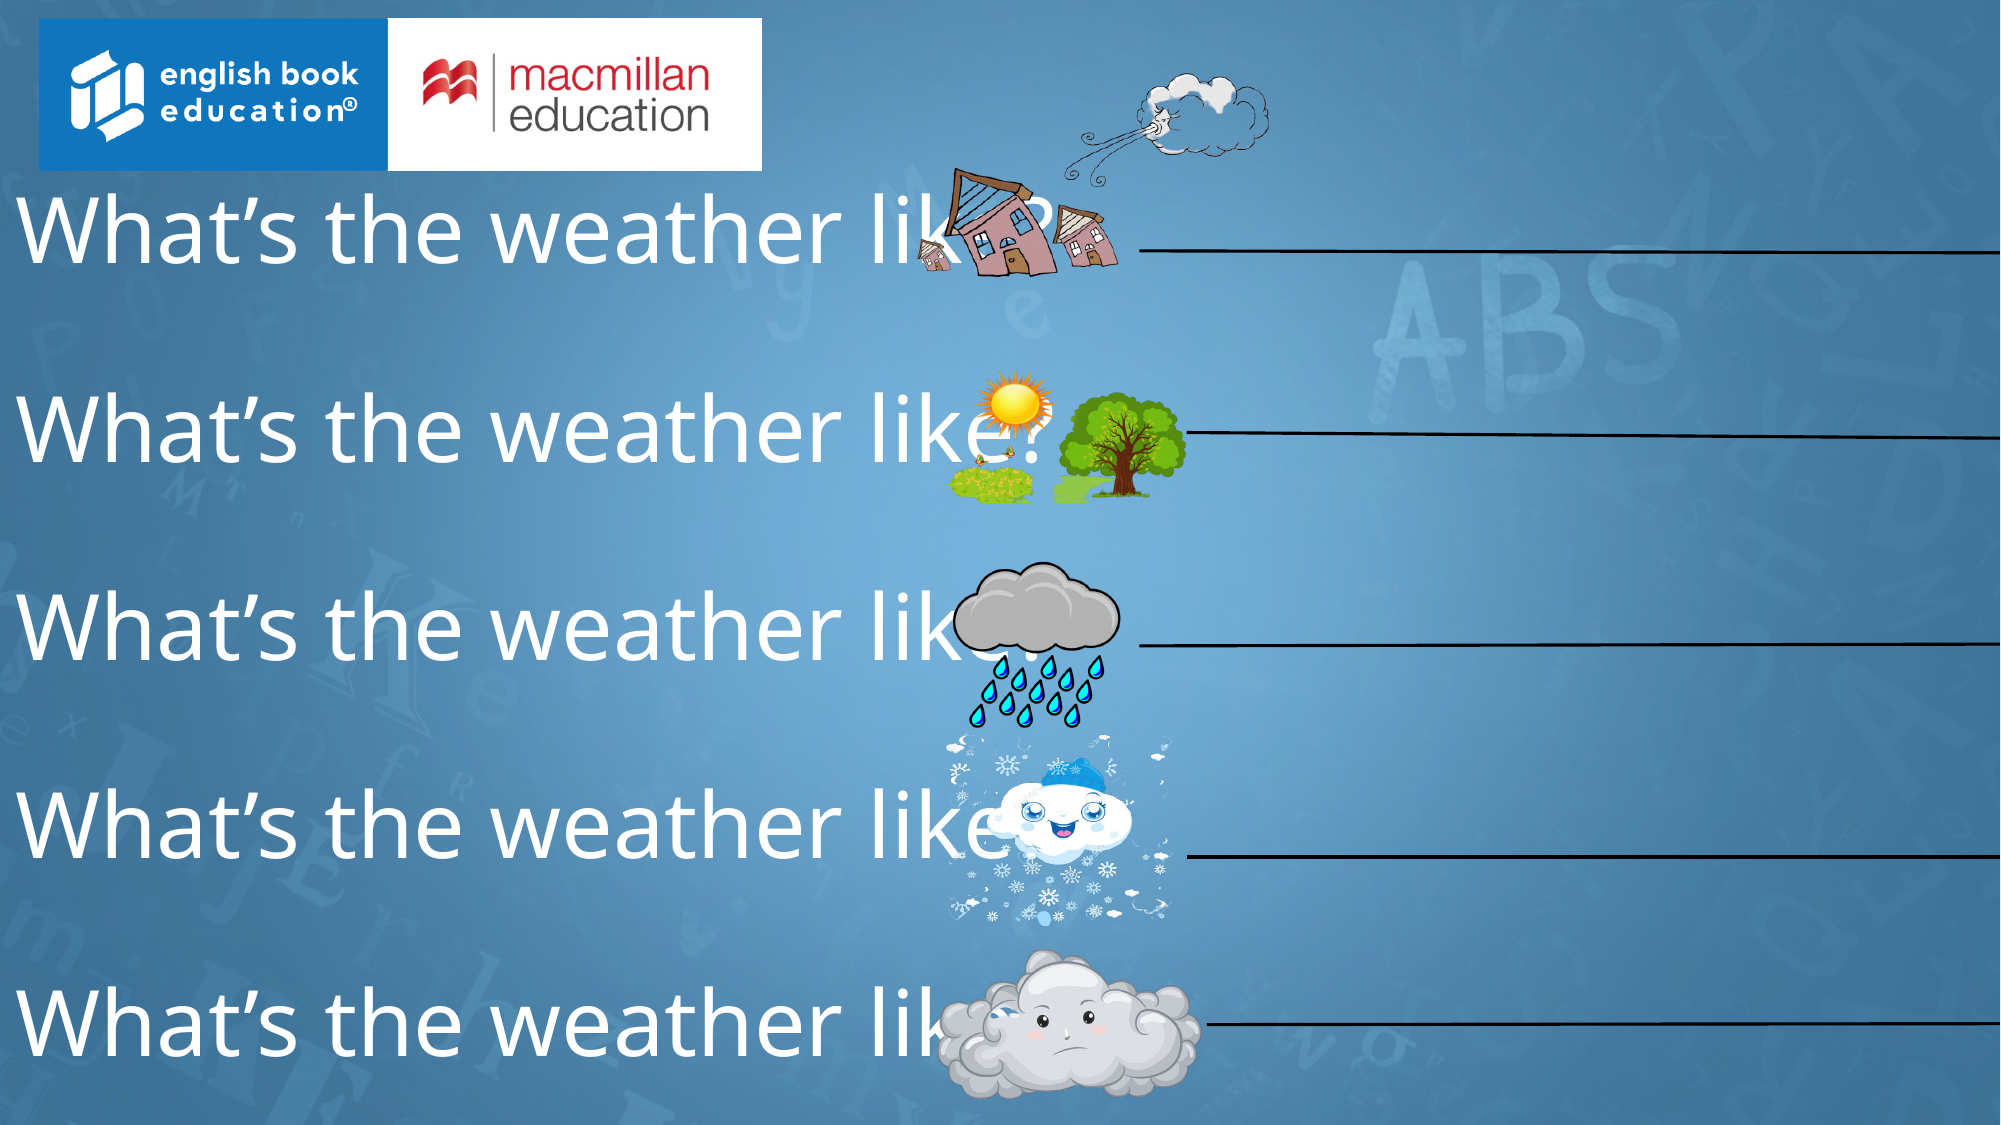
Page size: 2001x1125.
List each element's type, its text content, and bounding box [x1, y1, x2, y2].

picture [0, 0, 2001, 1125]
title What’s the weather like? What’s the weather like? What’s the weather like? What’s the weather like? What’s the weather like? [0, 171, 1863, 1125]
picture [931, 949, 1207, 1099]
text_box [1186, 432, 2000, 439]
picture [907, 550, 1179, 927]
picture [931, 362, 1187, 503]
